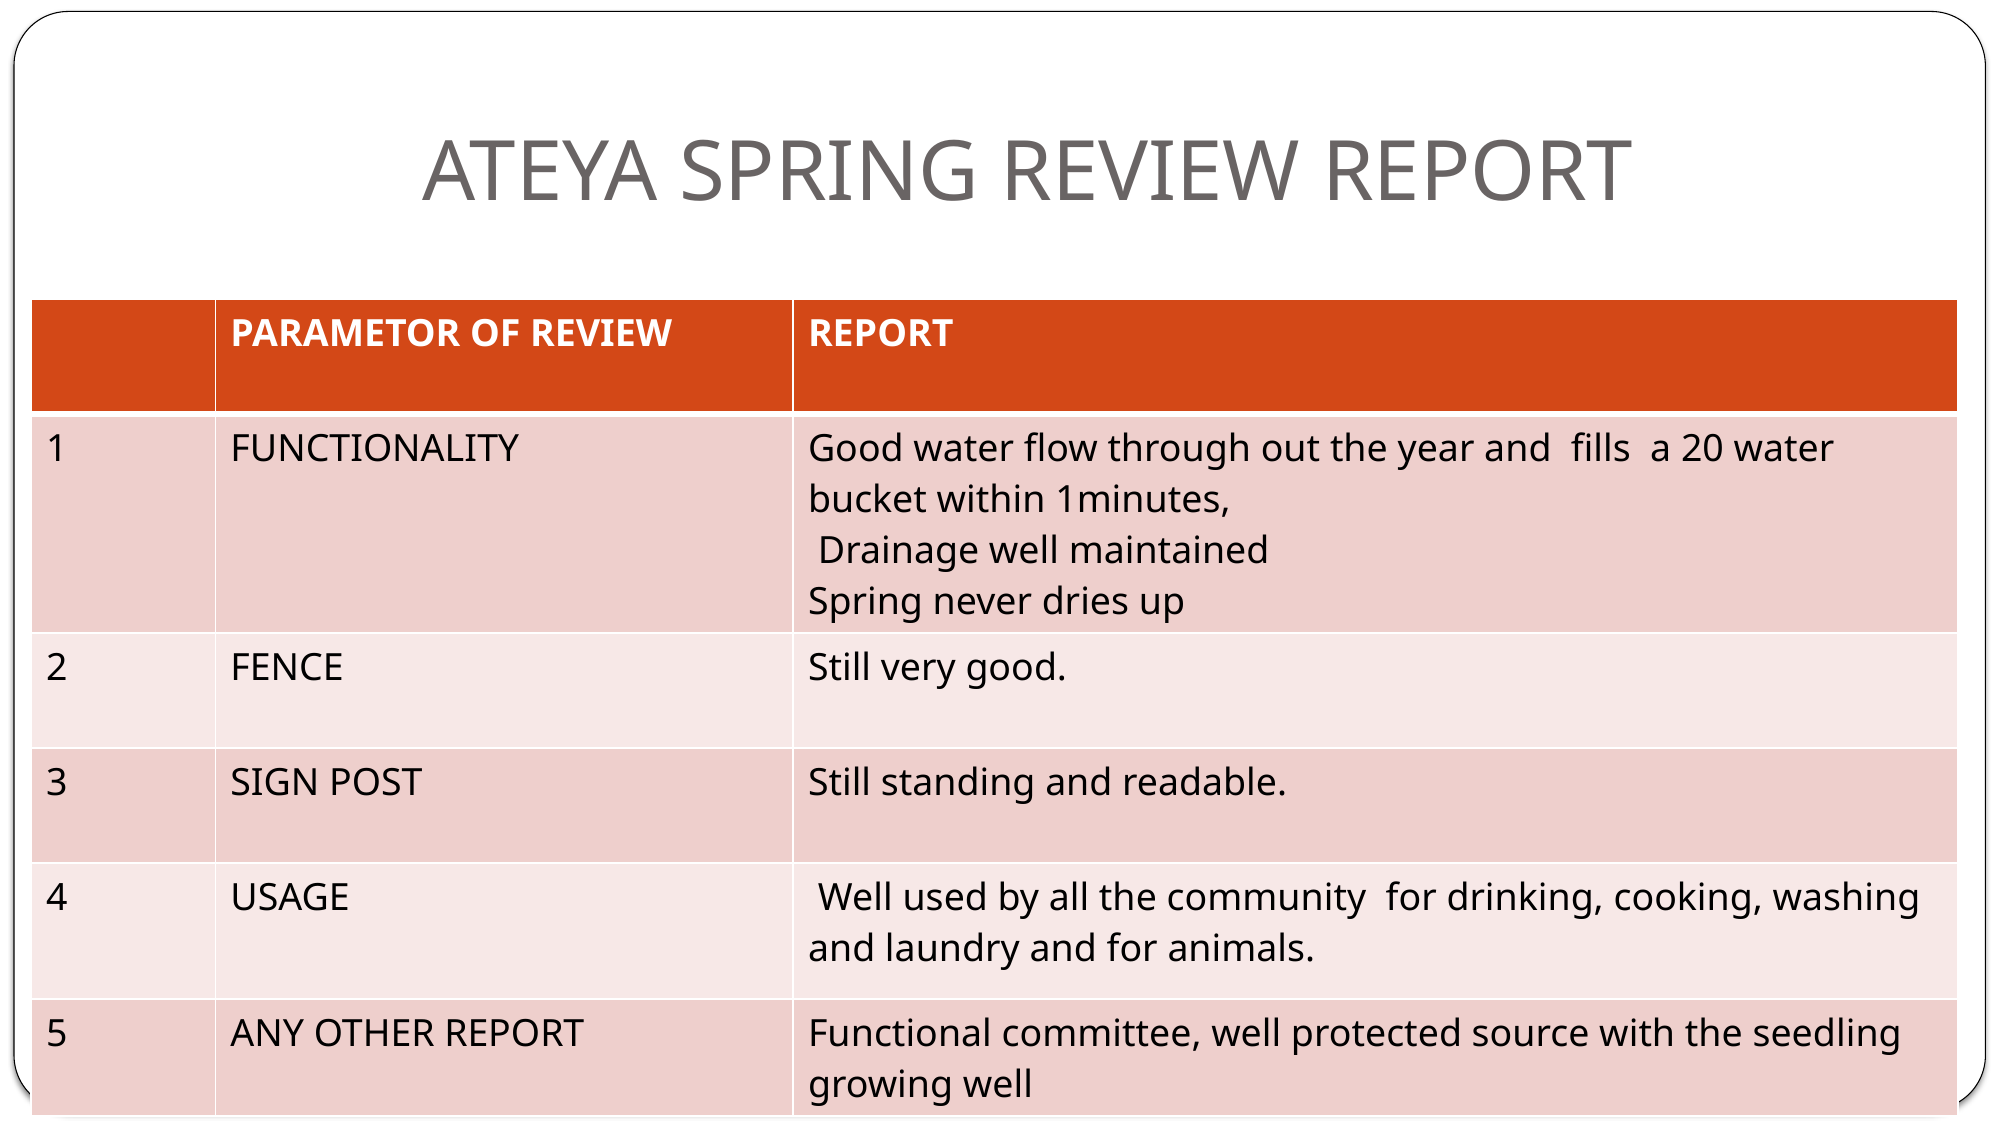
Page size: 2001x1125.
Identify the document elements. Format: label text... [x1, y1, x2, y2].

table_cell Good water flow through out the year and fills a 20 water bucket within 1minutes, Drainage well maintained Spring never dries up [794, 417, 1957, 632]
table_cell FUNCTIONALITY [216, 417, 792, 632]
table_header [32, 300, 215, 411]
table_cell SIGN POST [216, 749, 792, 862]
table_cell 1 [32, 417, 215, 632]
table_header REPORT [794, 300, 1957, 411]
table_cell FENCE [216, 634, 792, 747]
table_cell Well used by all the community for drinking, cooking, washing and laundry and for animals. [794, 864, 1957, 998]
table_cell ANY OTHER REPORT [216, 1000, 792, 1115]
table_cell 2 [32, 634, 215, 747]
table_cell 3 [32, 749, 215, 862]
table_header PARAMETOR OF REVIEW [216, 300, 792, 411]
table_cell 5 [32, 1000, 215, 1115]
table_cell Functional committee, well protected source with the seedling growing well [794, 1000, 1957, 1115]
table_cell USAGE [216, 864, 792, 998]
table_cell Still standing and readable. [794, 749, 1957, 862]
title ATEYA SPRING REVIEW REPORT [200, 45, 1900, 233]
table_cell 4 [32, 864, 215, 998]
table_cell Still very good. [794, 634, 1957, 747]
